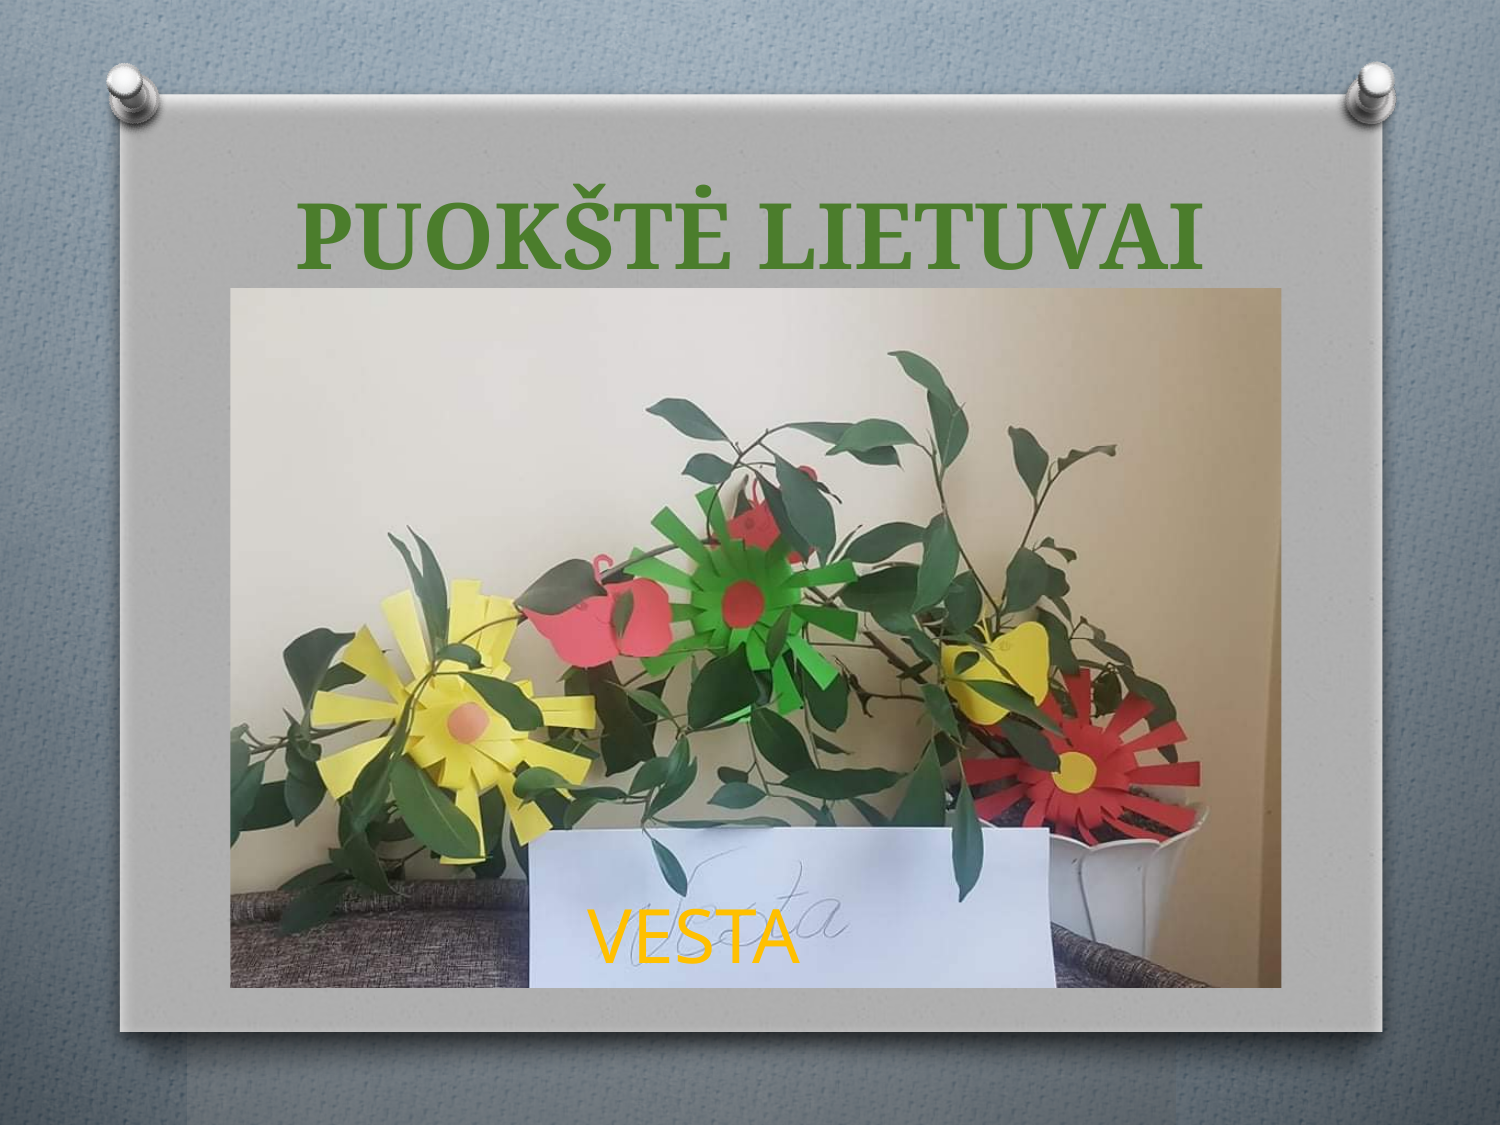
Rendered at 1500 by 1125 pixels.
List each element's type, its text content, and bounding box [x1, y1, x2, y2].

picture [1317, 35, 1439, 156]
picture [229, 288, 1282, 988]
picture [75, 29, 198, 153]
title PUOKŠTĖ LIETUVAI [179, 134, 1323, 332]
